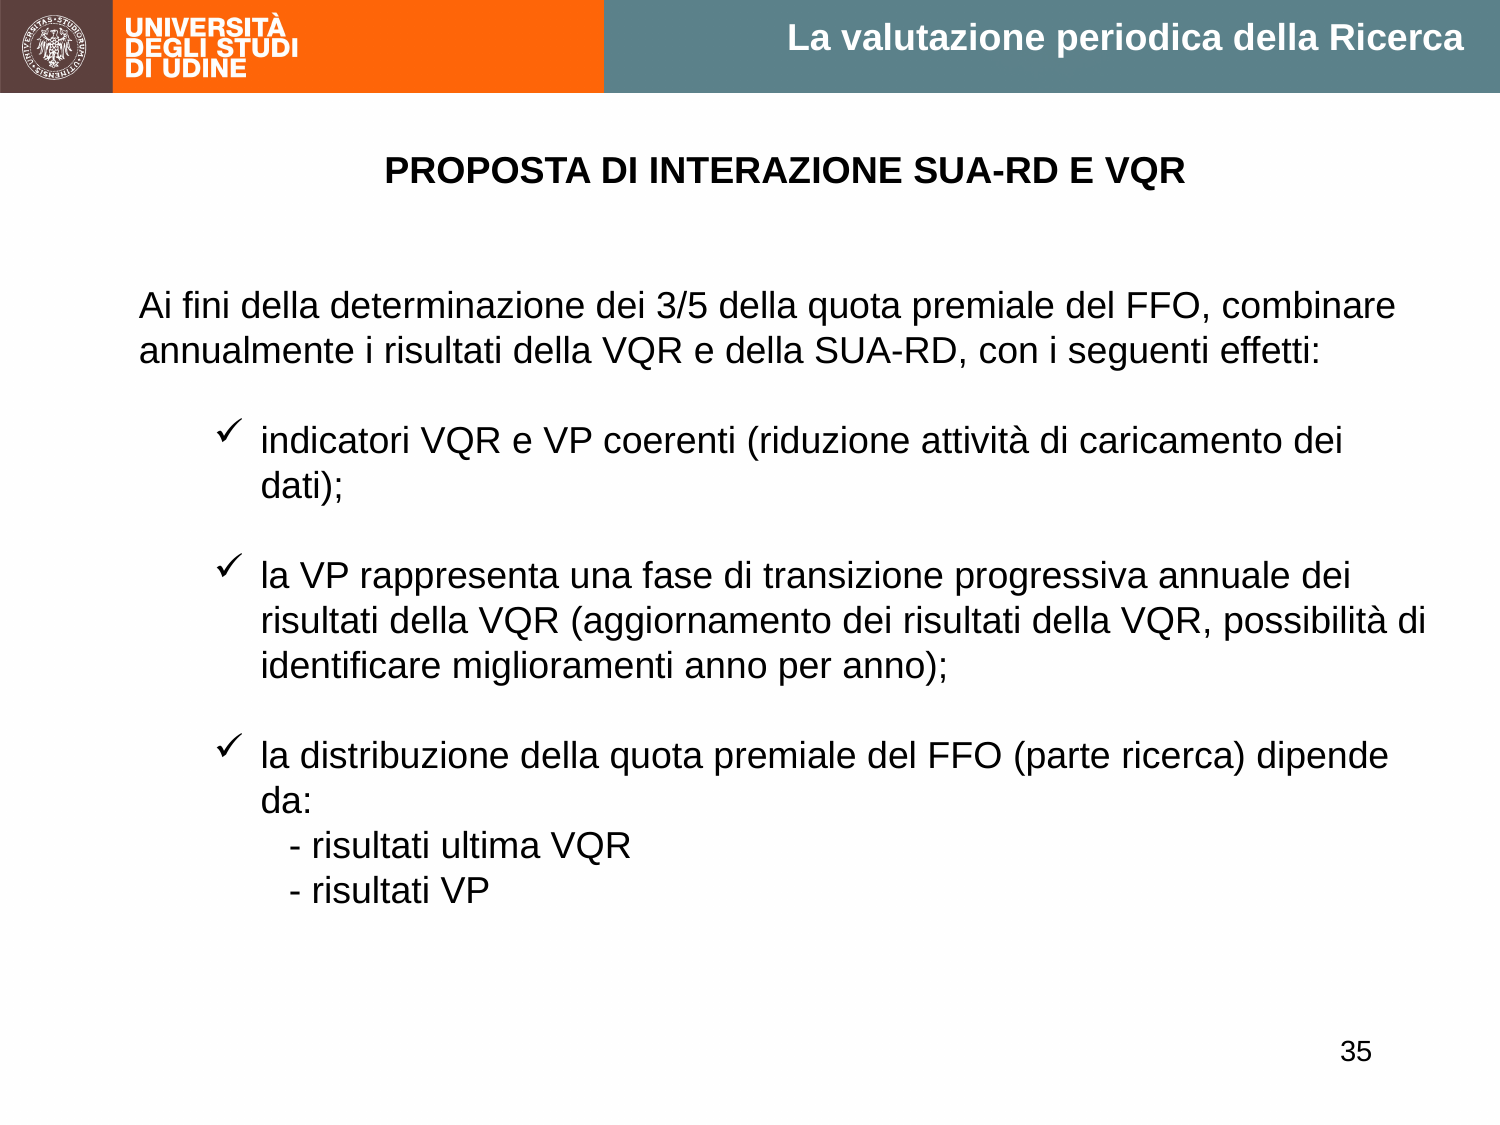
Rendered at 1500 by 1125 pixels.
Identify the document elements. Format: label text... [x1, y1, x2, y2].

text_box PROPOSTA DI INTERAZIONE SUA-RD E VQR Ai fini della determinazione dei 3/5 della quota premiale del FFO, combinare annualmente i risultati della VQR e della SUA-RD, con i seguenti effetti: indicatori VQR e VP coerenti (riduzione attività di caricamento dei dati); la VP rappresenta una fase di transizione progressiva annuale dei risultati della VQR (aggiornamento dei risultati della VQR, possibilità di identificare miglioramenti anno per anno); la distribuzione della quota premiale del FFO (parte ricerca) dipende da: - risultati ultima VQR - risultati VP [123, 138, 1447, 1054]
slide_number 35 [1074, 1054, 1388, 1100]
picture [0, 0, 1500, 1125]
text_box La valutazione periodica della Ricerca [525, 5, 1500, 66]
